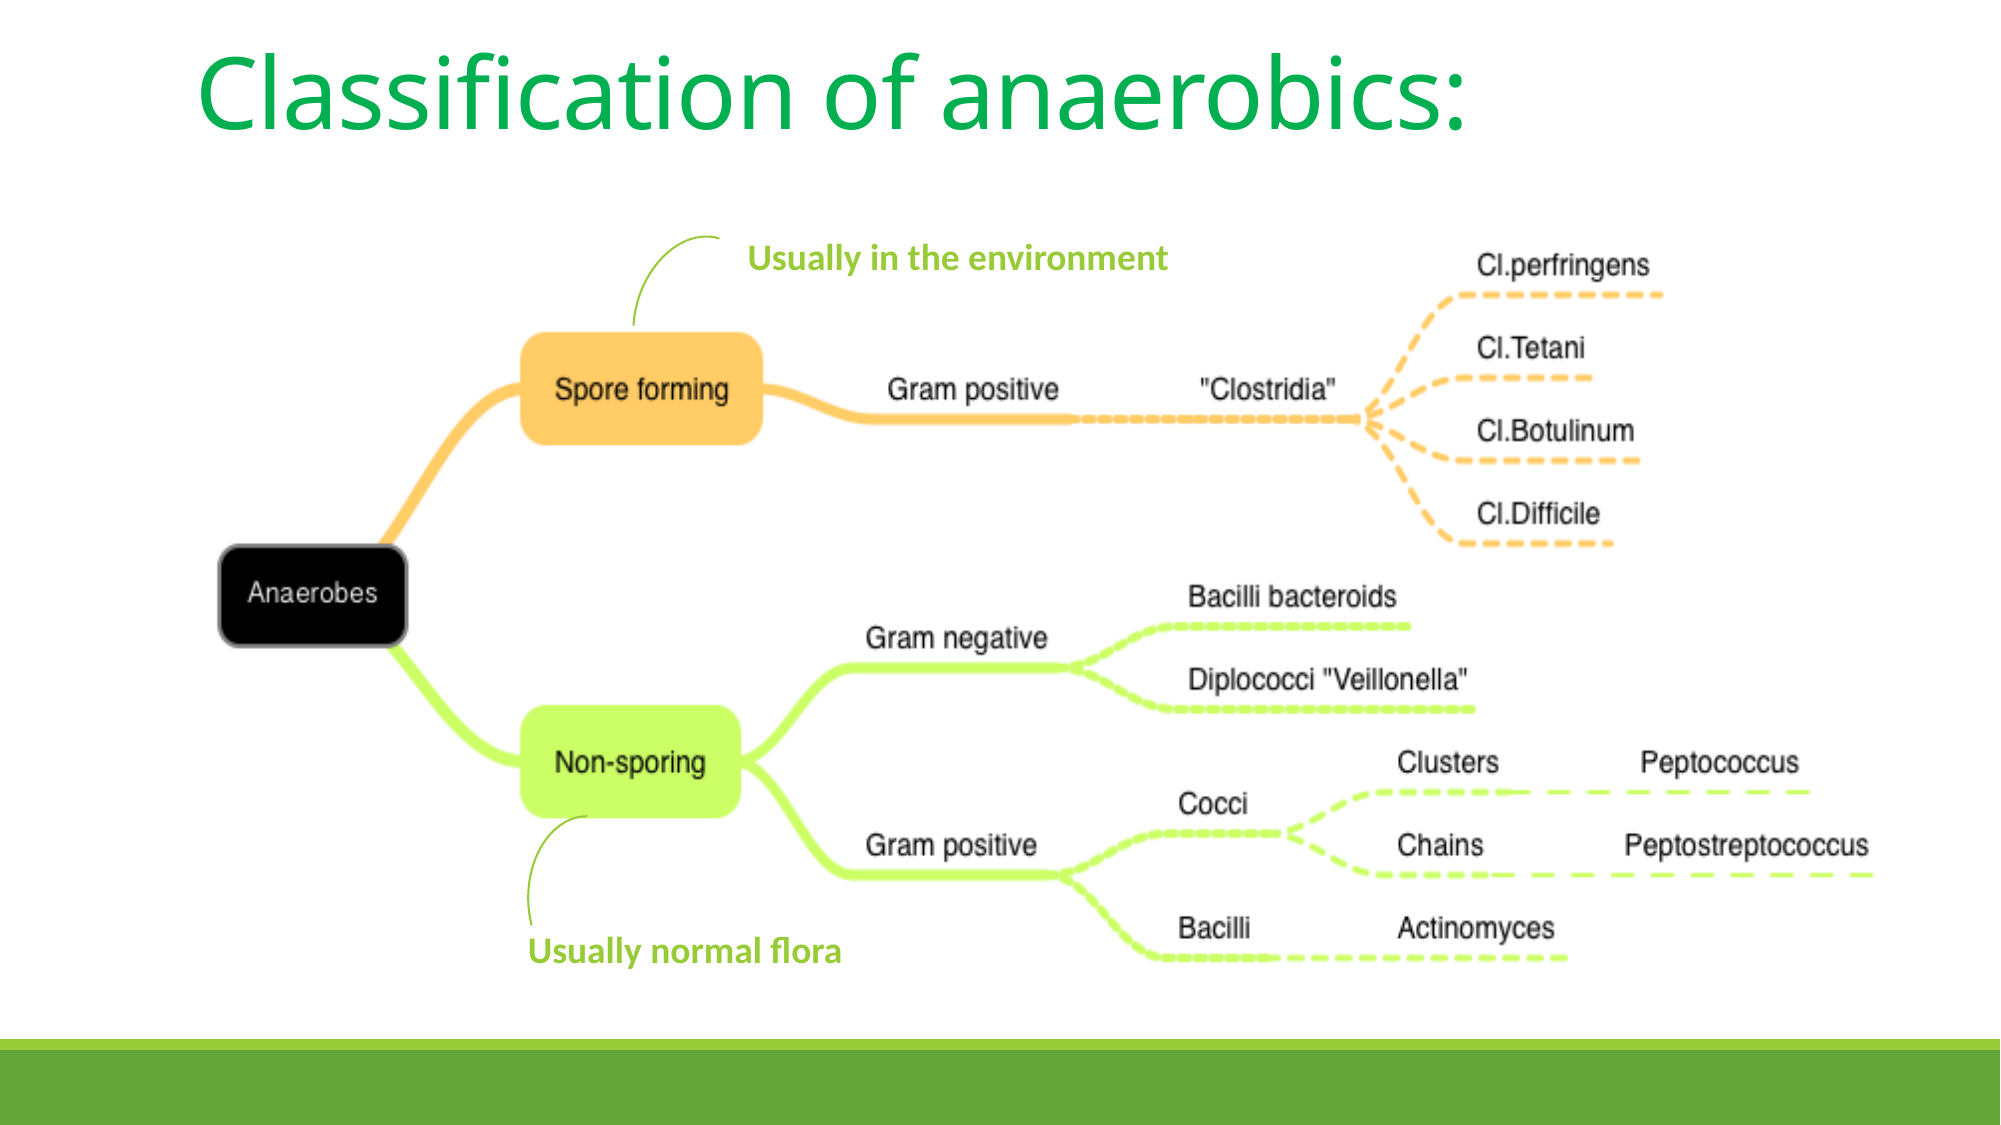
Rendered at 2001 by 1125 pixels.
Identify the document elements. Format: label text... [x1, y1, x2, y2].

title Classification of anaerobics: [180, 0, 1831, 158]
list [180, 168, 1892, 1022]
